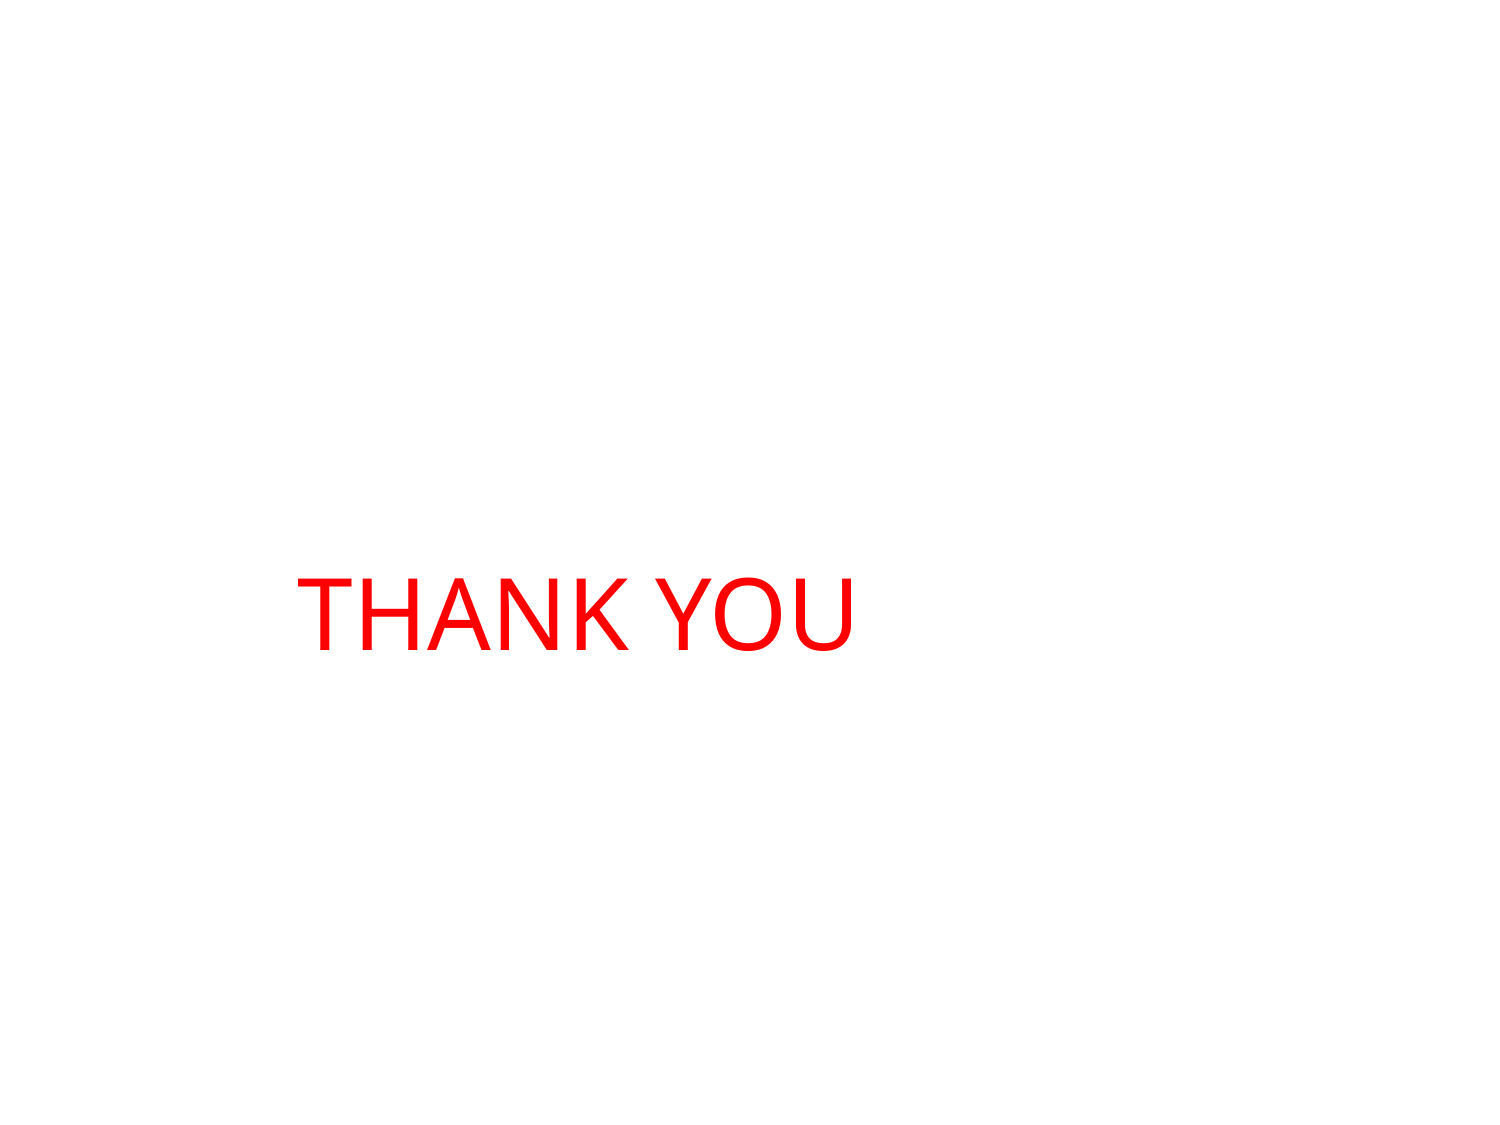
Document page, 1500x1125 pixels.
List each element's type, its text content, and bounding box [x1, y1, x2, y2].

list THANK YOU [75, 262, 1425, 1005]
